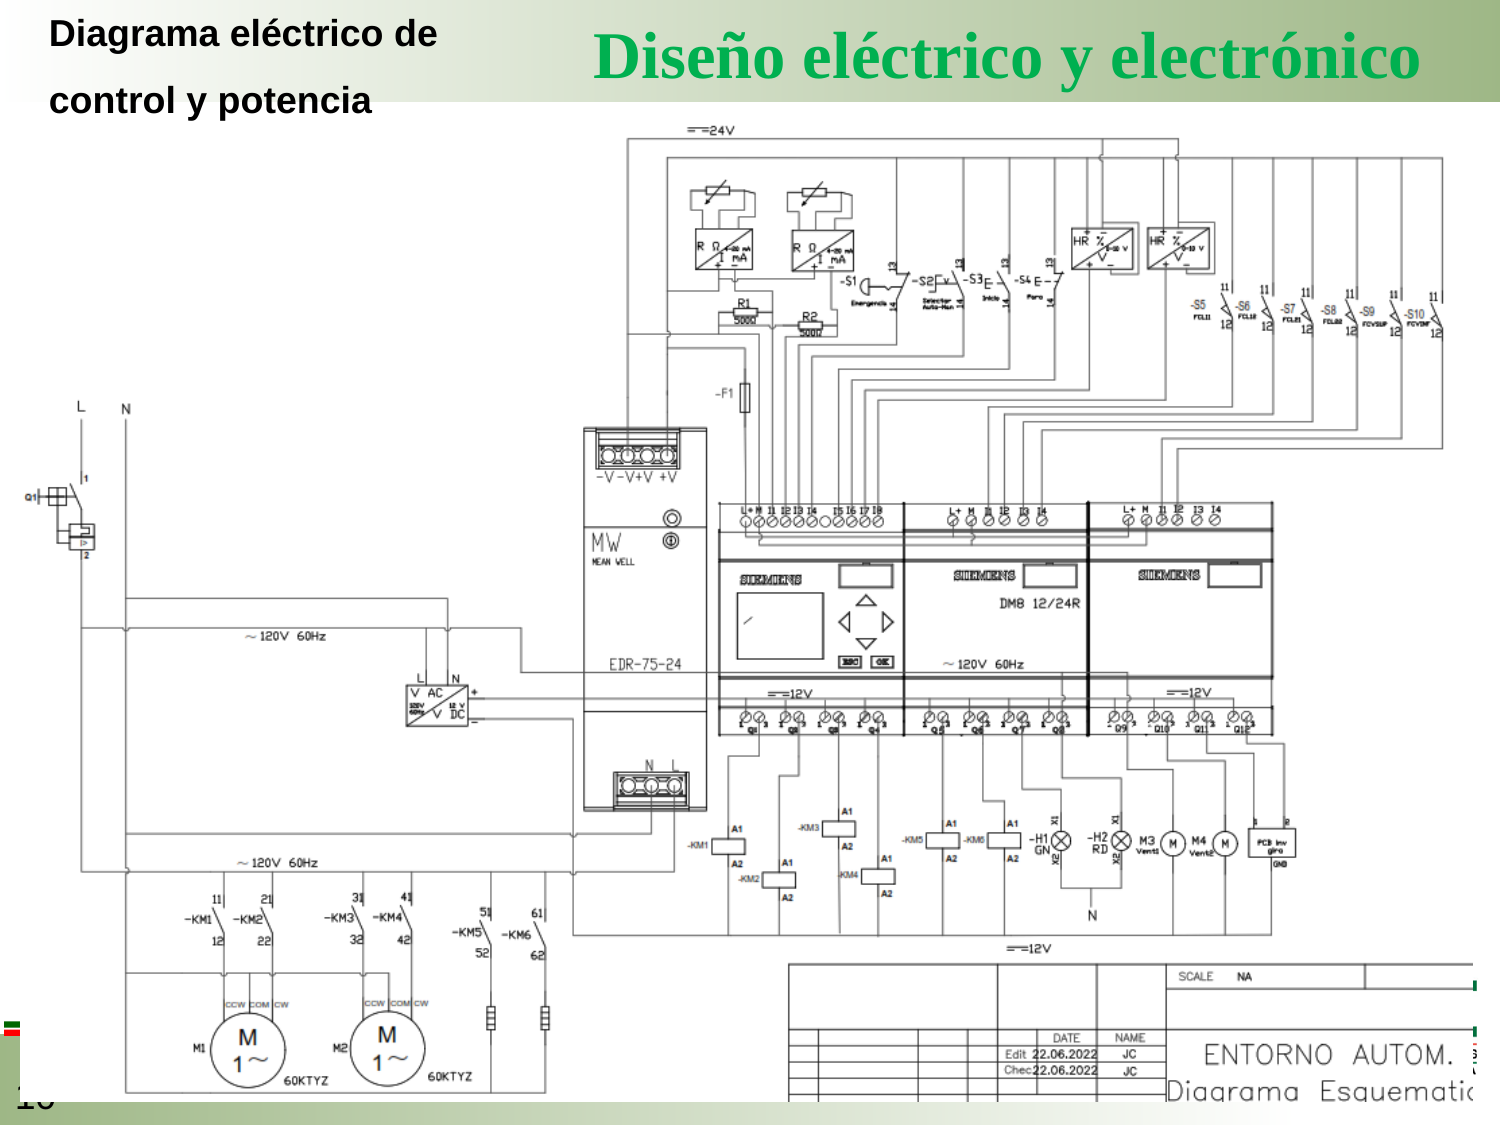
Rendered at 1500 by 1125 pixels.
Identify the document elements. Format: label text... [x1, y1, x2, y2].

text_box 10 [0, 1064, 116, 1125]
title Diseño eléctrico y electrónico [517, 4, 1439, 96]
text_box Diagrama eléctrico de control y potencia [34, 0, 517, 120]
picture [20, 122, 1483, 1102]
